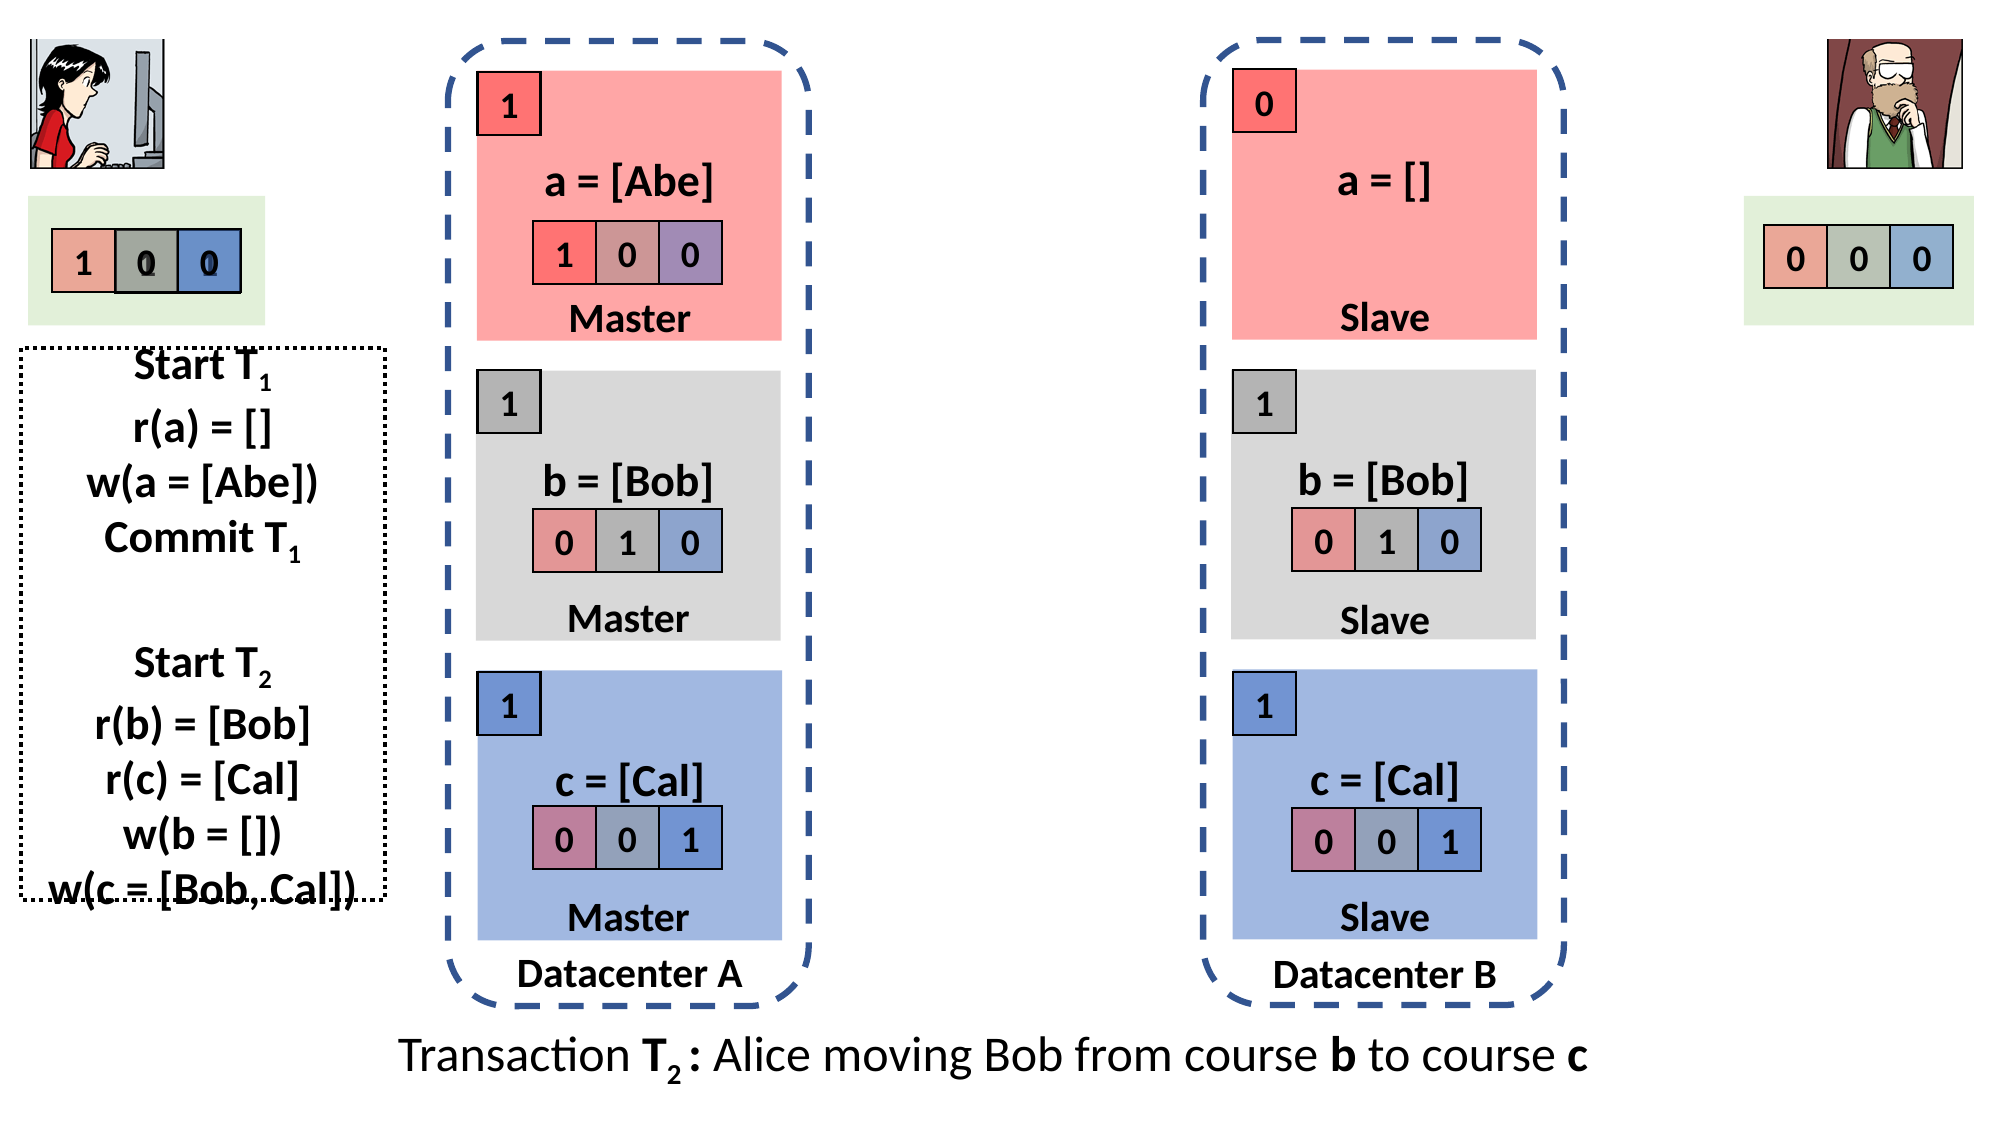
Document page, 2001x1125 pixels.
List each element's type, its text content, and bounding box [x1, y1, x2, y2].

text_box [446, 39, 810, 1008]
text_box Datacenter B [1255, 939, 1515, 1005]
text_box Slave [1277, 282, 1493, 348]
text_box b = [Bob] [475, 370, 782, 642]
text_box 0 [532, 508, 595, 573]
text_box Master [520, 583, 737, 648]
text_box 1 [1417, 807, 1482, 872]
text_box 0 [595, 805, 658, 870]
text_box 1 [532, 220, 595, 285]
text_box 0 [1763, 224, 1826, 289]
text_box 0 [1354, 807, 1417, 872]
text_box a = [] [1231, 69, 1538, 341]
text_box Master [520, 882, 737, 938]
text_box 0 [1291, 507, 1354, 572]
text_box Datacenter A [500, 938, 760, 1004]
text_box Start T1 r(a) = [] w(a = [Abe]) Commit T1 Start T2 r(b) = [Bob] r(c) = [Cal] w(b = []) w(c = [Bob, Cal]) [20, 347, 386, 901]
text_box Master [522, 283, 738, 349]
text_box c = [Cal] [1232, 668, 1538, 940]
text_box 0 [1232, 68, 1297, 133]
text_box b = [Bob] [1230, 368, 1537, 640]
text_box 1 [476, 671, 542, 736]
text_box 1 [1354, 507, 1417, 572]
text_box 0 [532, 805, 595, 870]
text_box Slave [1277, 585, 1493, 651]
text_box 1 [595, 508, 658, 573]
text_box 0 [116, 228, 179, 293]
text_box a = [Abe] [476, 70, 783, 342]
picture [1827, 39, 1963, 169]
text_box 1 [658, 805, 723, 870]
text_box 0 [658, 220, 723, 285]
text_box 1 [476, 369, 542, 434]
text_box [1202, 38, 1565, 1006]
text_box 0 [658, 508, 723, 573]
text_box 0 [1291, 807, 1354, 872]
text_box 0 [1889, 224, 1954, 289]
text_box 0 [1417, 507, 1482, 572]
text_box [27, 195, 266, 326]
text_box Transaction T2 : Alice moving Bob from course b to course c [29, 1014, 1956, 1098]
text_box 0 [1826, 224, 1889, 289]
text_box 0 [179, 228, 242, 293]
text_box 1 [1232, 369, 1297, 434]
text_box 0 [595, 220, 658, 285]
picture [29, 39, 165, 169]
text_box 1 [476, 71, 542, 136]
text_box [1743, 195, 1975, 326]
text_box 1 [1232, 671, 1297, 736]
text_box Slave [1277, 882, 1493, 939]
text_box 1 [51, 228, 116, 293]
